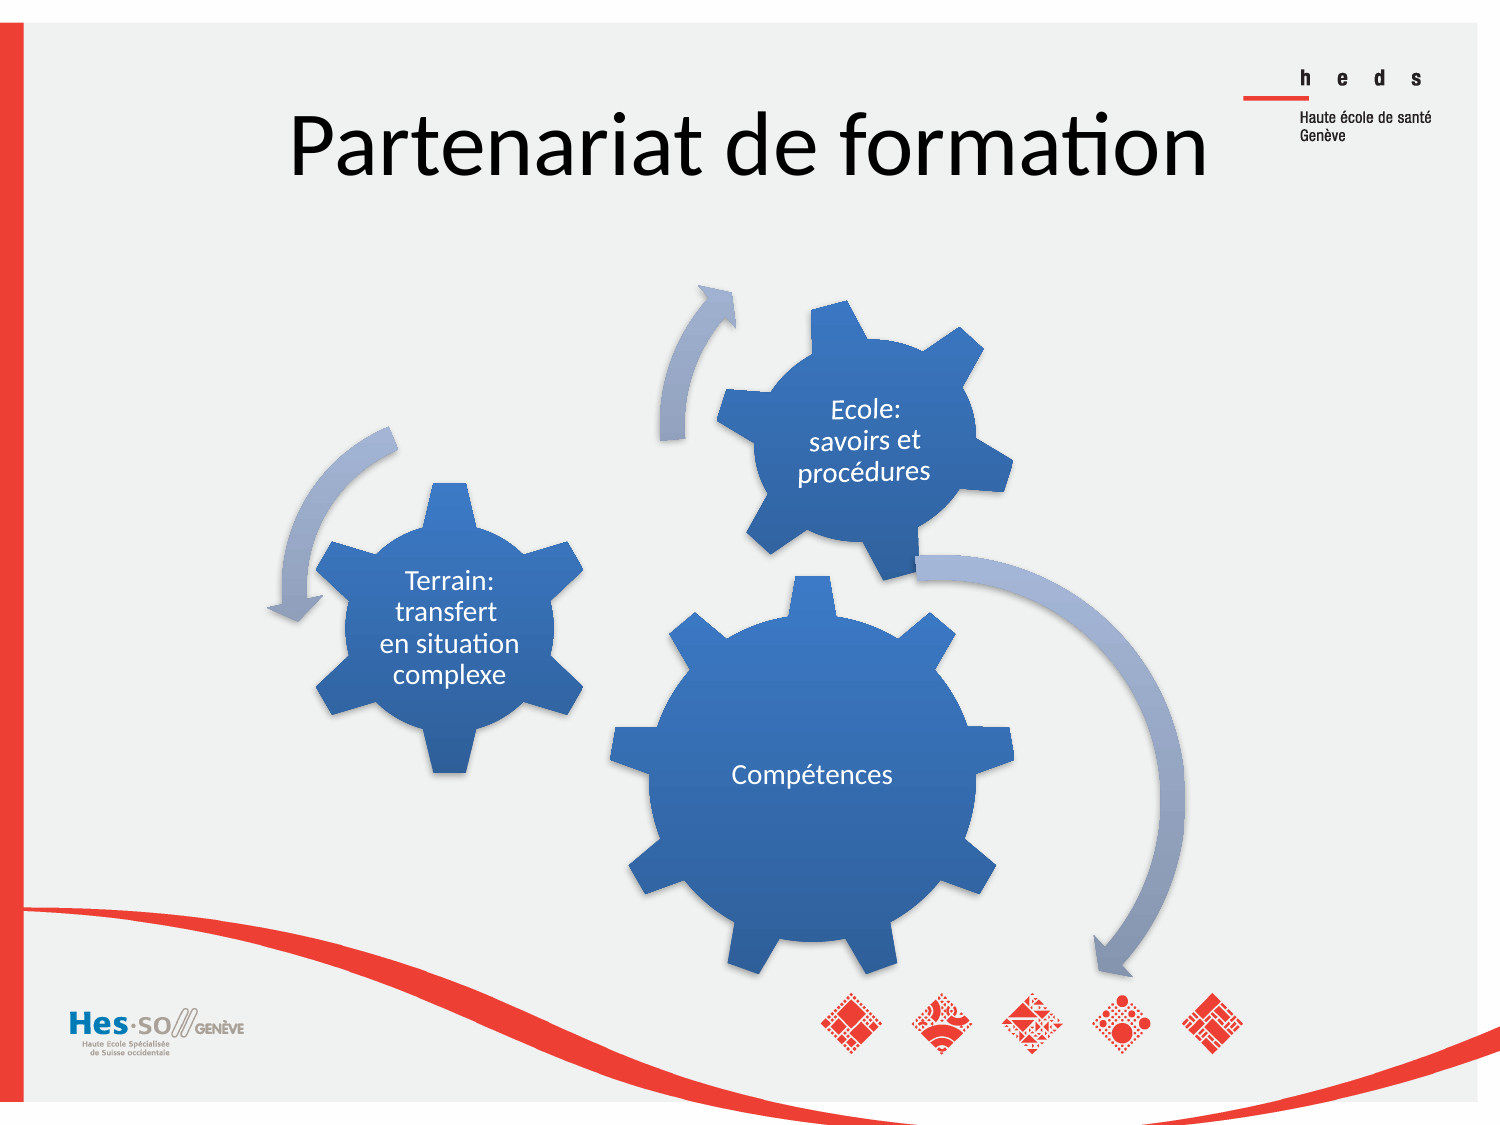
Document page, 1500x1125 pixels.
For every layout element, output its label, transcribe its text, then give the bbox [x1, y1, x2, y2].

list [74, 262, 1426, 1006]
picture [0, 0, 1500, 1125]
title Partenariat de formation [75, 45, 1425, 233]
